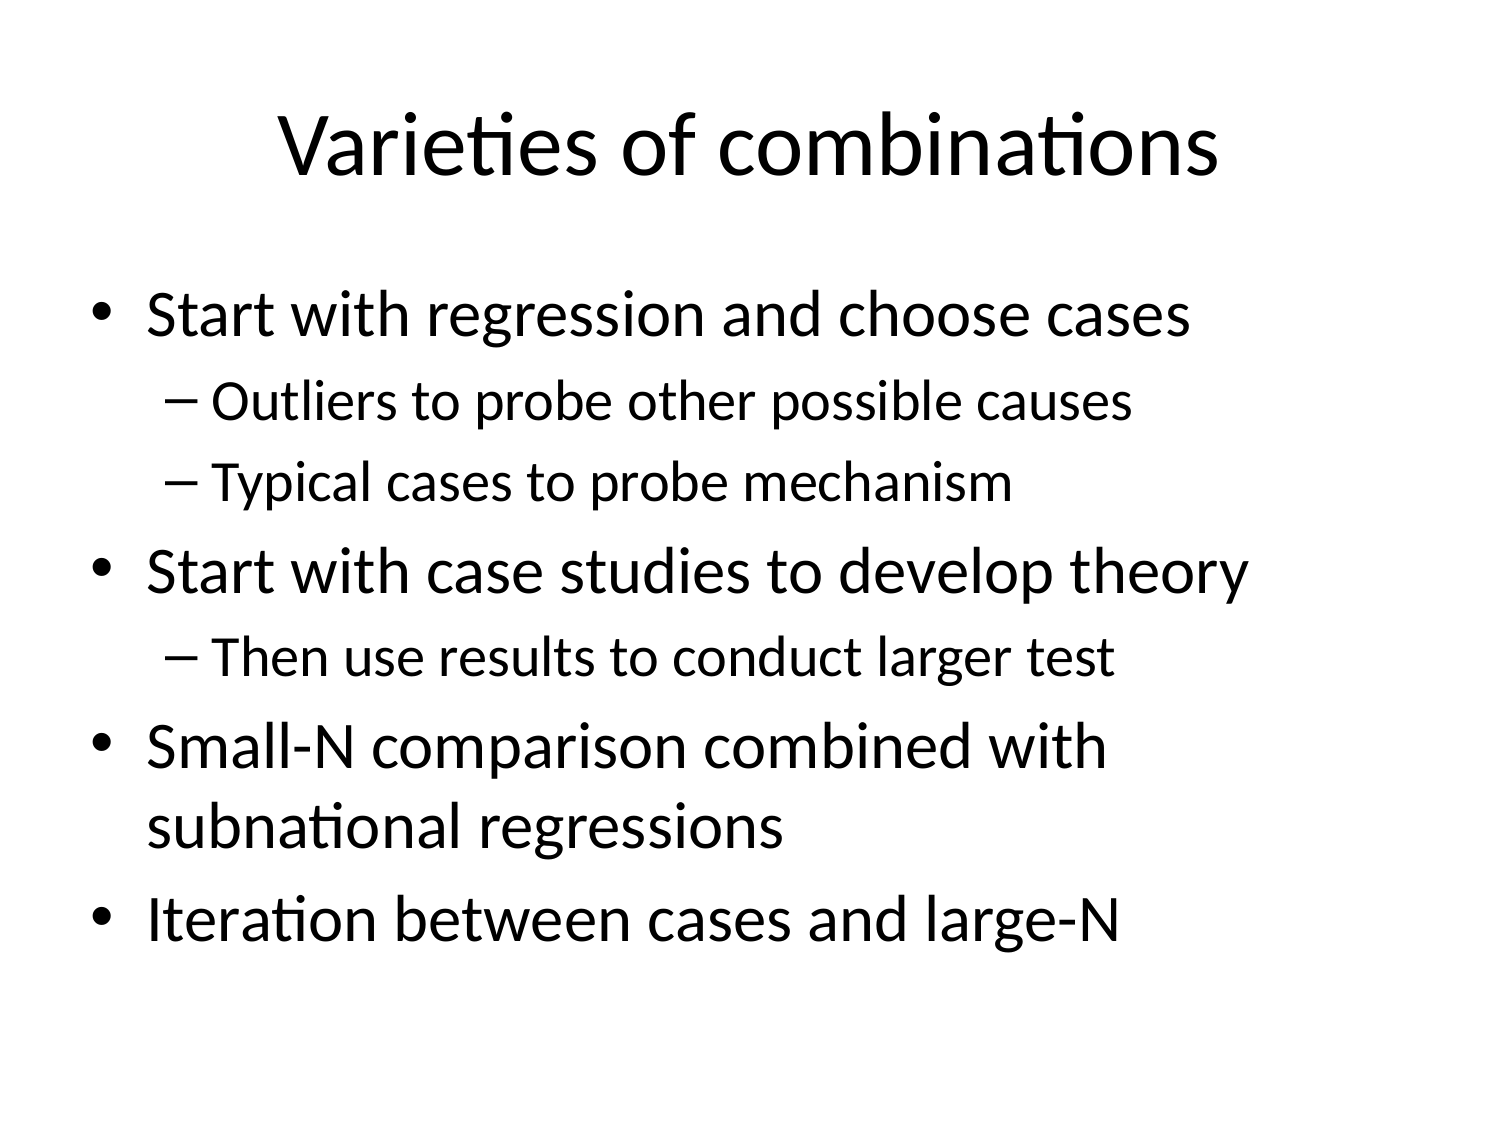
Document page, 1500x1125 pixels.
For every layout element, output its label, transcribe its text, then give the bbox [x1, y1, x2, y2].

title Varieties of combinations [75, 45, 1425, 233]
list Start with regression and choose cases Outliers to probe other possible causes Typical cases to probe mechanism Start with case studies to develop theory Then use results to conduct larger test Small-N comparison combined with subnational regressions Iteration between cases and large-N [75, 262, 1425, 1005]
